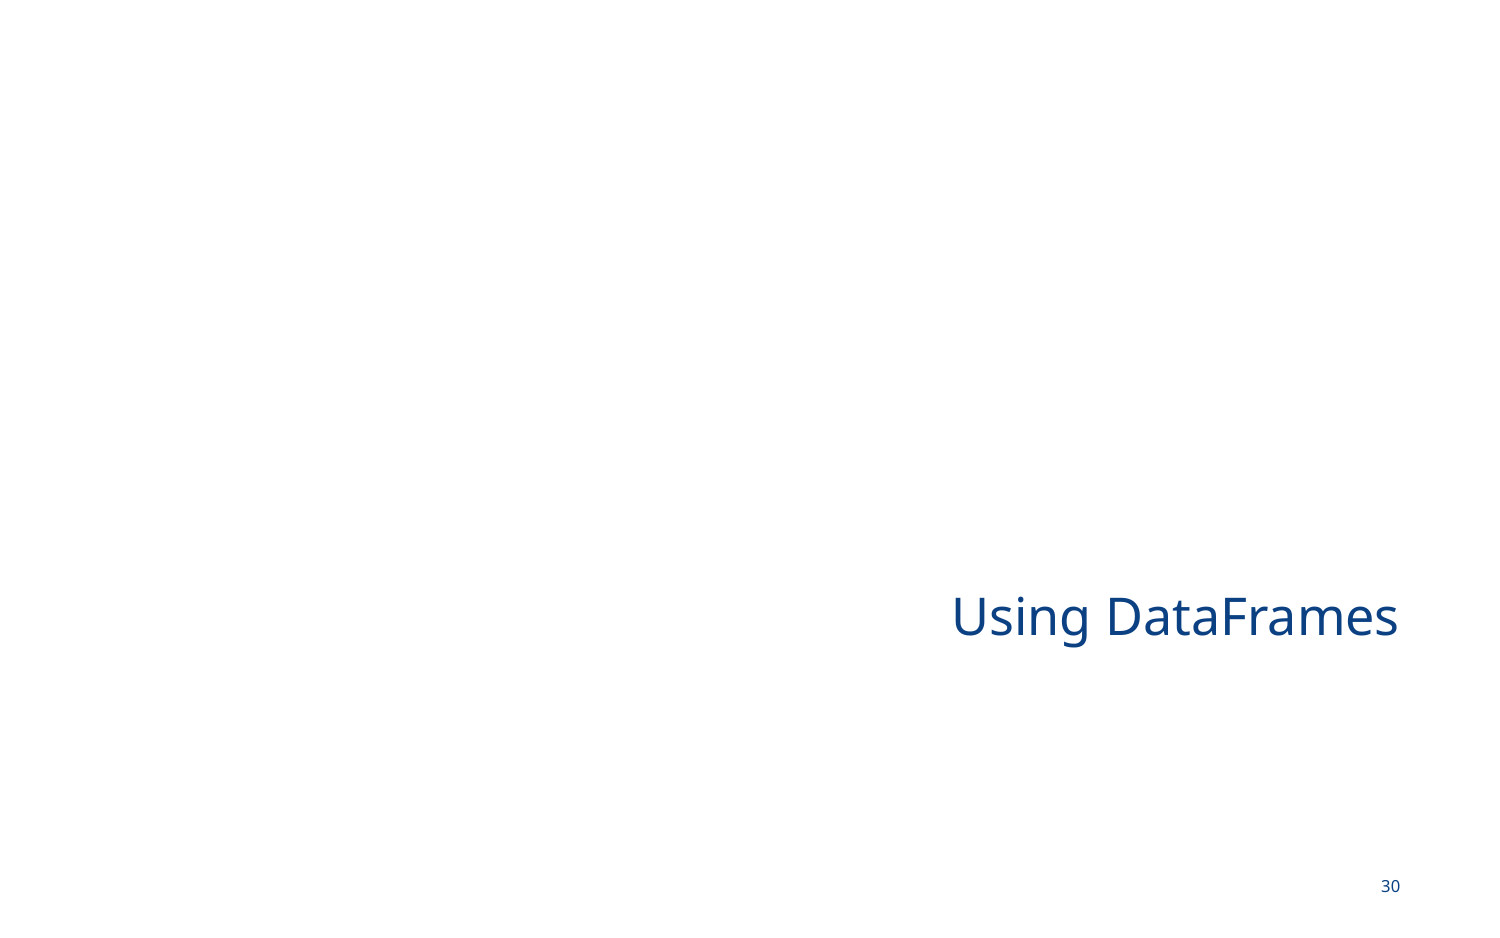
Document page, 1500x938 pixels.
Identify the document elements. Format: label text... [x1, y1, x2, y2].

title Using DataFrames [316, 364, 1416, 654]
slide_number 30 [1347, 862, 1416, 913]
